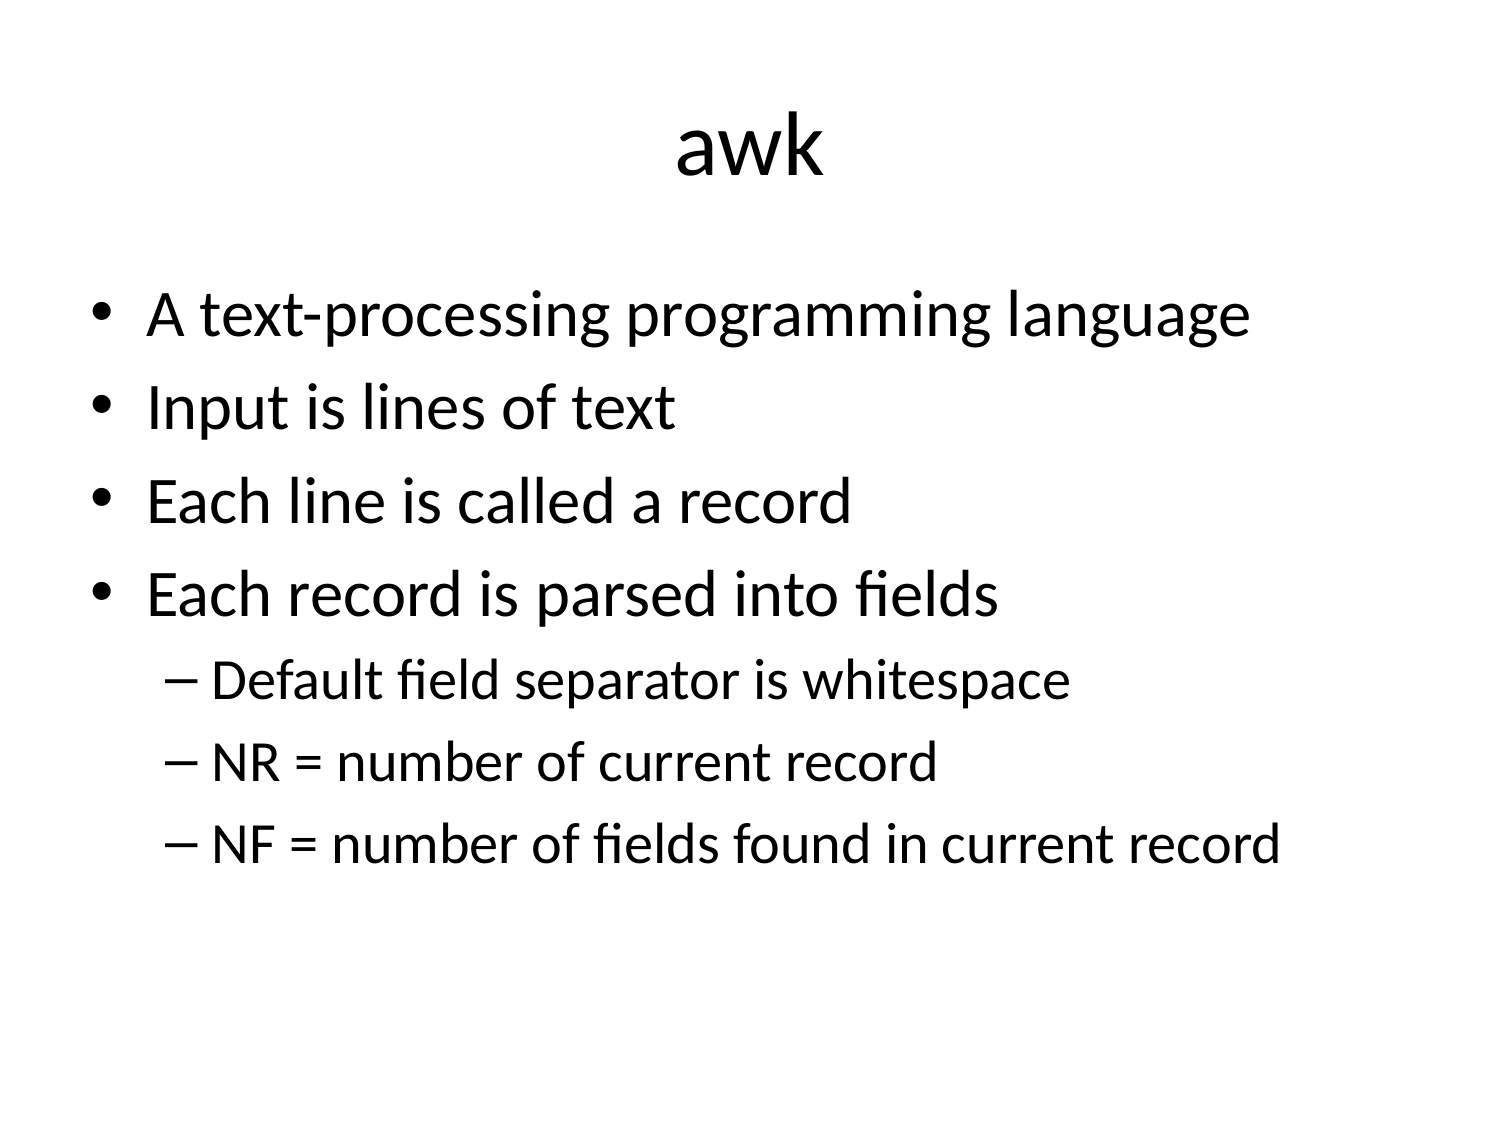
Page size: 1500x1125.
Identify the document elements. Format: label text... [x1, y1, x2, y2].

title awk [75, 45, 1425, 233]
list A text-processing programming language Input is lines of text Each line is called a record Each record is parsed into fields Default field separator is whitespace NR = number of current record NF = number of fields found in current record [75, 262, 1425, 1005]
